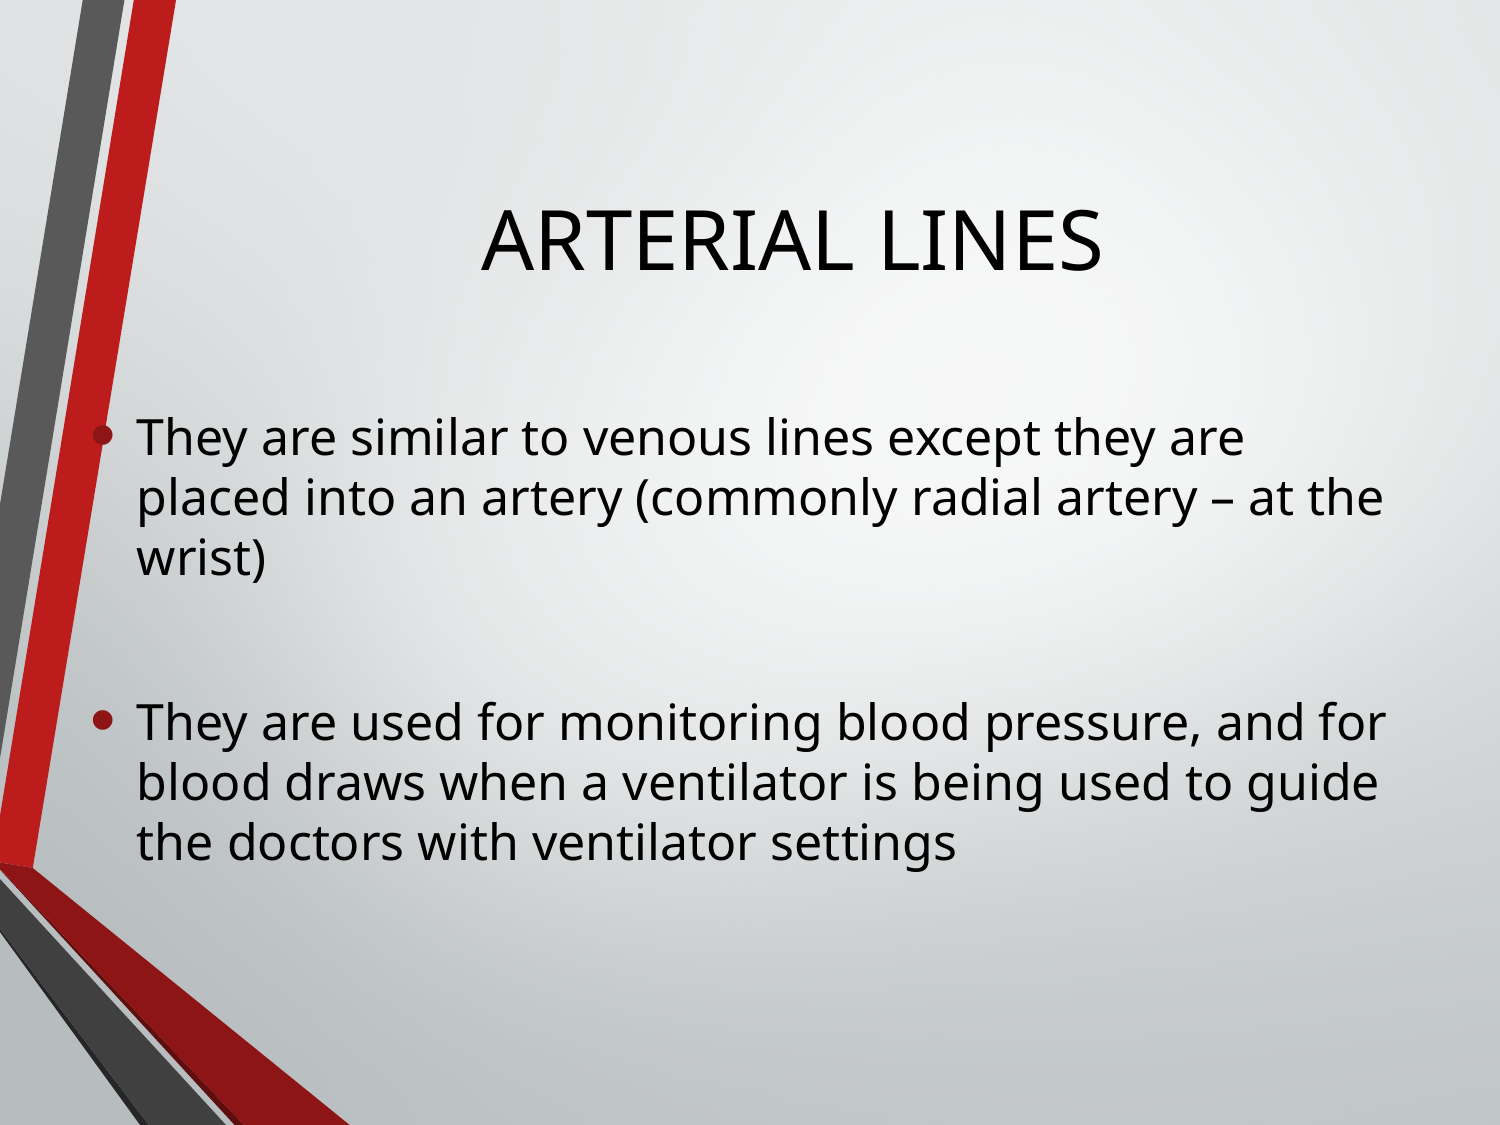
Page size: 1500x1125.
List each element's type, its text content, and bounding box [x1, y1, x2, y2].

title ARTERIAL LINES [161, 75, 1425, 375]
list They are similar to venous lines except they are placed into an artery (commonly radial artery – at the wrist) They are used for monitoring blood pressure, and for blood draws when a ventilator is being used to guide the doctors with ventilator settings [75, 375, 1425, 983]
